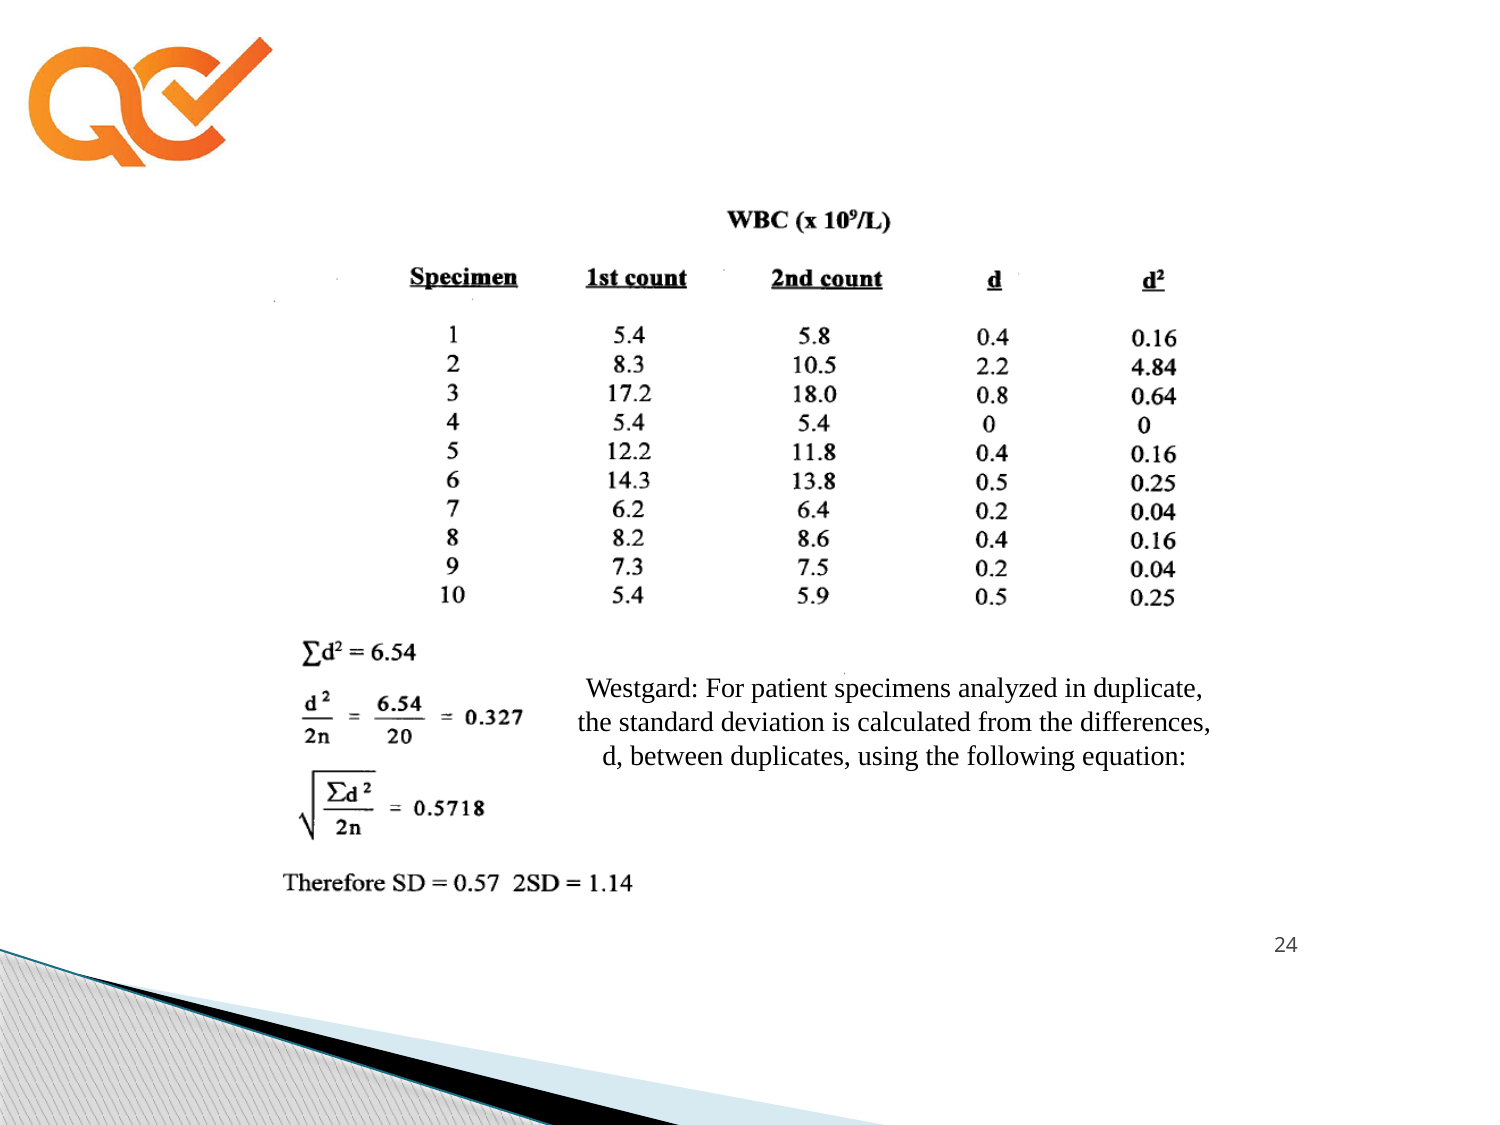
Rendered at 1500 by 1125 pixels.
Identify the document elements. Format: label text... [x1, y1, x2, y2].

picture [240, 201, 1233, 923]
slide_number 24 [1050, 922, 1313, 968]
picture [24, 37, 275, 172]
